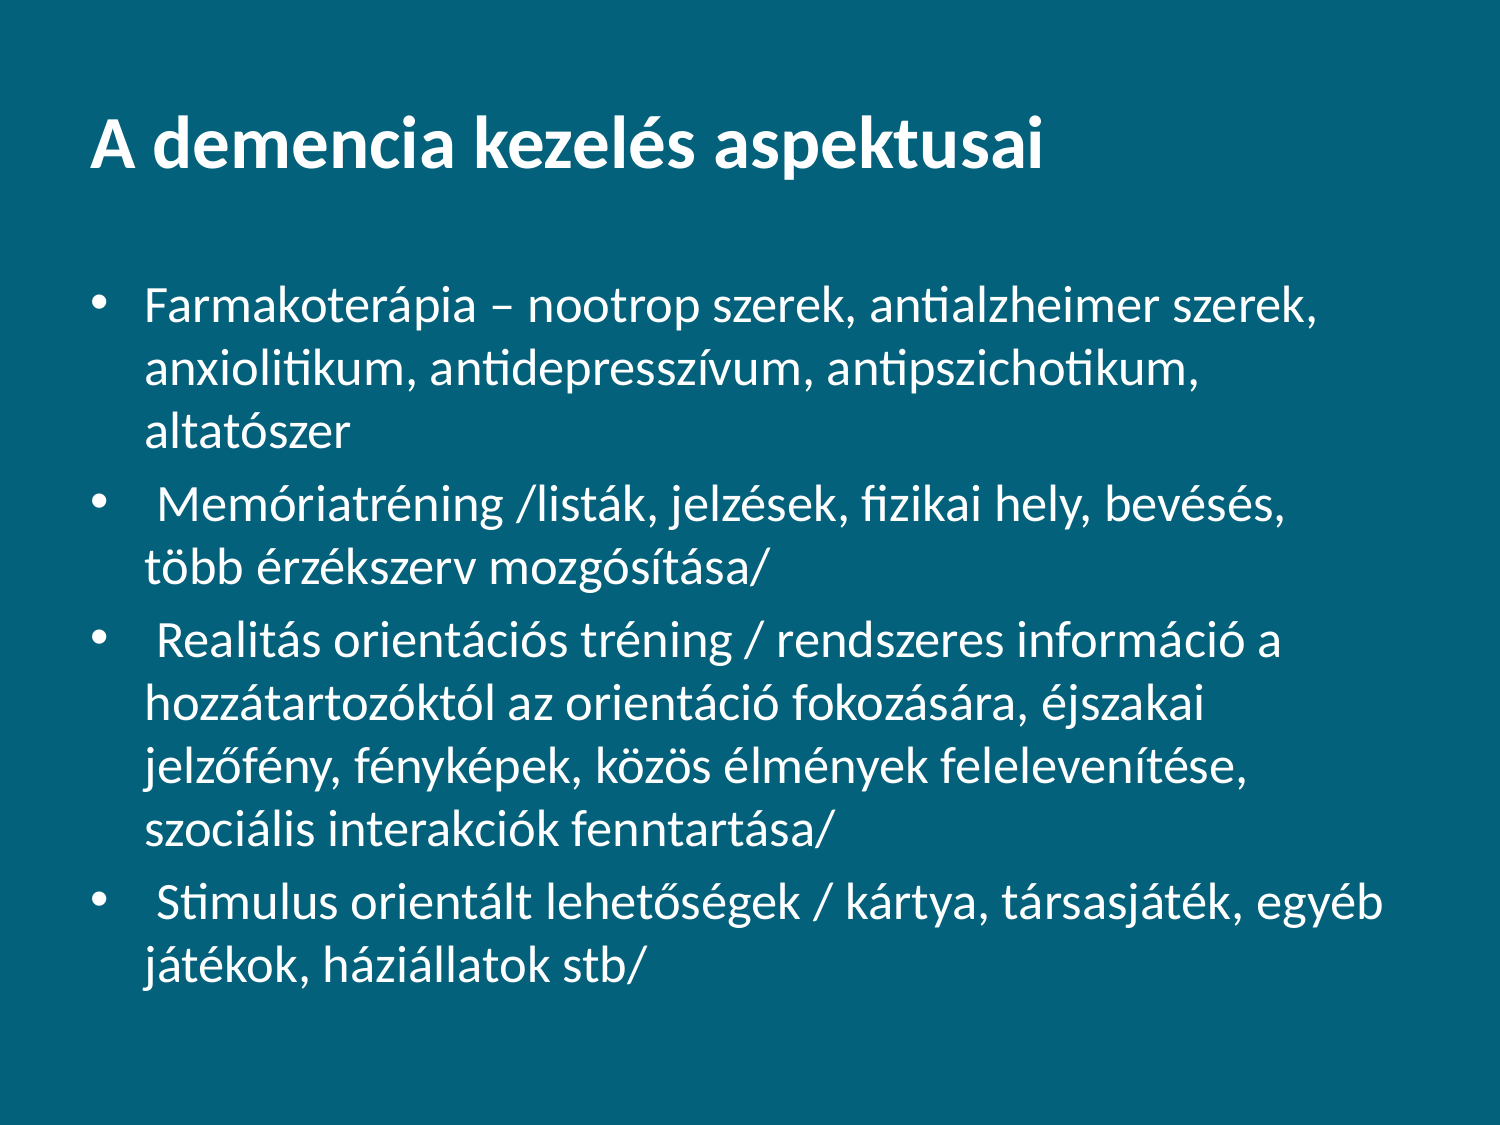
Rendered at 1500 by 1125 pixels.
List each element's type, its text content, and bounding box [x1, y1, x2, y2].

title A demencia kezelés aspektusai [75, 45, 1425, 233]
list Farmakoterápia – nootrop szerek, antialzheimer szerek, anxiolitikum, antidepresszívum, antipszichotikum, altatószer Memóriatréning /listák, jelzések, fizikai hely, bevésés, több érzékszerv mozgósítása/ Realitás orientációs tréning / rendszeres információ a hozzátartozóktól az orientáció fokozására, éjszakai jelzőfény, fényképek, közös élmények felelevenítése, szociális interakciók fenntartása/ Stimulus orientált lehetőségek / kártya, társasjáték, egyéb játékok, háziállatok stb/ [75, 262, 1425, 1005]
